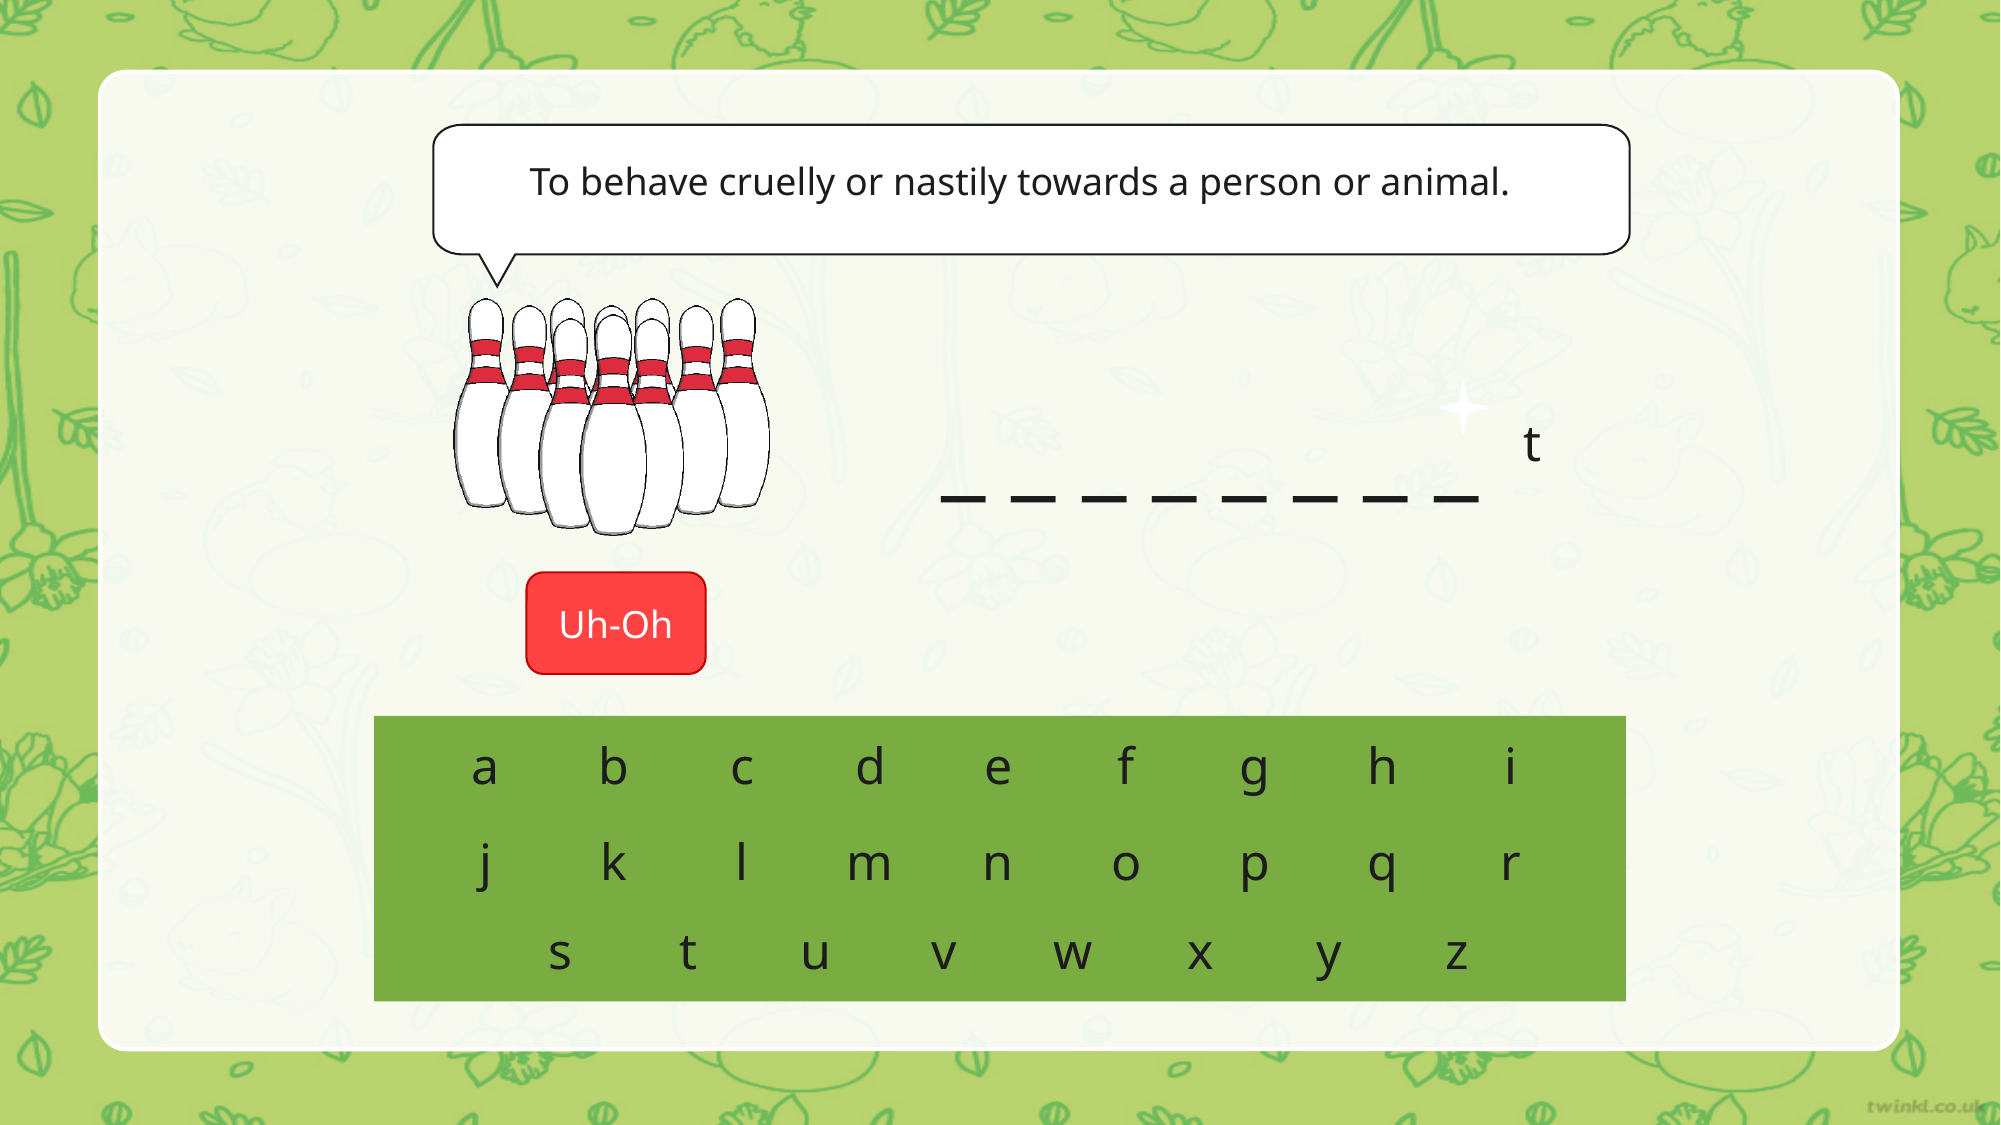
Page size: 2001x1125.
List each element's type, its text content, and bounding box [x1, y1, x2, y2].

text_box s [507, 912, 613, 987]
picture [0, 0, 2001, 1125]
text_box e [945, 726, 1051, 802]
text_box o [1073, 822, 1180, 898]
text_box l [689, 822, 795, 898]
text_box x [1148, 912, 1254, 987]
text_box [373, 715, 1627, 1002]
text_box p [1202, 822, 1308, 898]
text_box v [891, 912, 998, 987]
text_box j [433, 822, 539, 898]
text_box g [1202, 726, 1308, 802]
text_box To behave cruelly or nastily towards a person or animal. [461, 150, 1579, 210]
text_box b [561, 726, 667, 802]
text_box y [1276, 912, 1382, 987]
text_box w [1020, 912, 1126, 987]
text_box Uh-Oh [525, 571, 707, 675]
text_box m [817, 822, 923, 898]
text_box z [1404, 912, 1510, 987]
text_box r [1458, 822, 1564, 898]
text_box [432, 123, 1631, 289]
text_box h [1330, 726, 1436, 802]
text_box t [1480, 403, 1586, 479]
text_box f [1073, 726, 1180, 802]
text_box _ _ _ _ _ _ _ _ [735, 380, 1686, 515]
text_box t [635, 912, 741, 987]
text_box d [817, 726, 923, 802]
text_box q [1330, 822, 1436, 898]
text_box u [763, 912, 869, 987]
text_box n [945, 822, 1051, 898]
text_box a [433, 726, 539, 802]
text_box i [1458, 726, 1564, 802]
text_box k [561, 822, 667, 898]
text_box c [689, 726, 795, 802]
